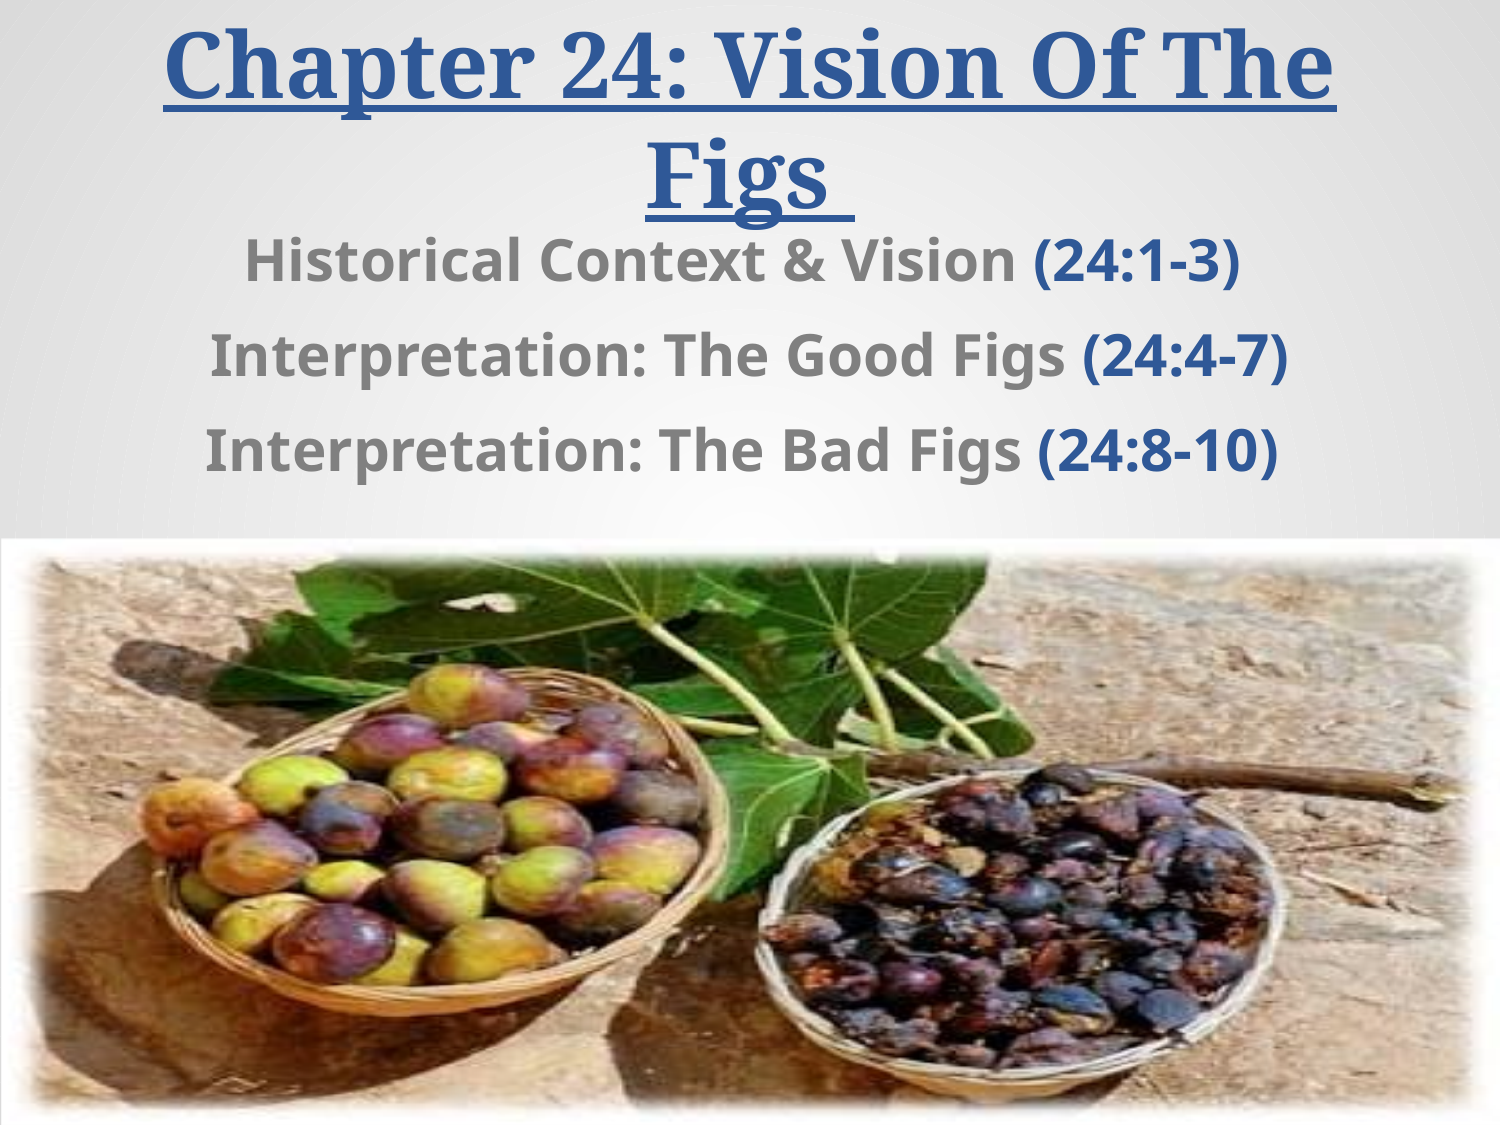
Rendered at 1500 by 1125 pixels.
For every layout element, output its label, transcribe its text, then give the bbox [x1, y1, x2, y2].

list Historical Context & Vision (24:1-3) Interpretation: The Good Figs (24:4-7) Interpretation: The Bad Figs (24:8-10) [75, 215, 451, 538]
list Historical Context & Vision (24:1-3) Interpretation: The Good Figs (24:4-7) Interpretation: The Bad Figs (24:8-10) [1049, 215, 1425, 538]
title Chapter 24: Vision Of The Figs [75, 0, 1425, 215]
picture [2, 81, 1500, 1125]
